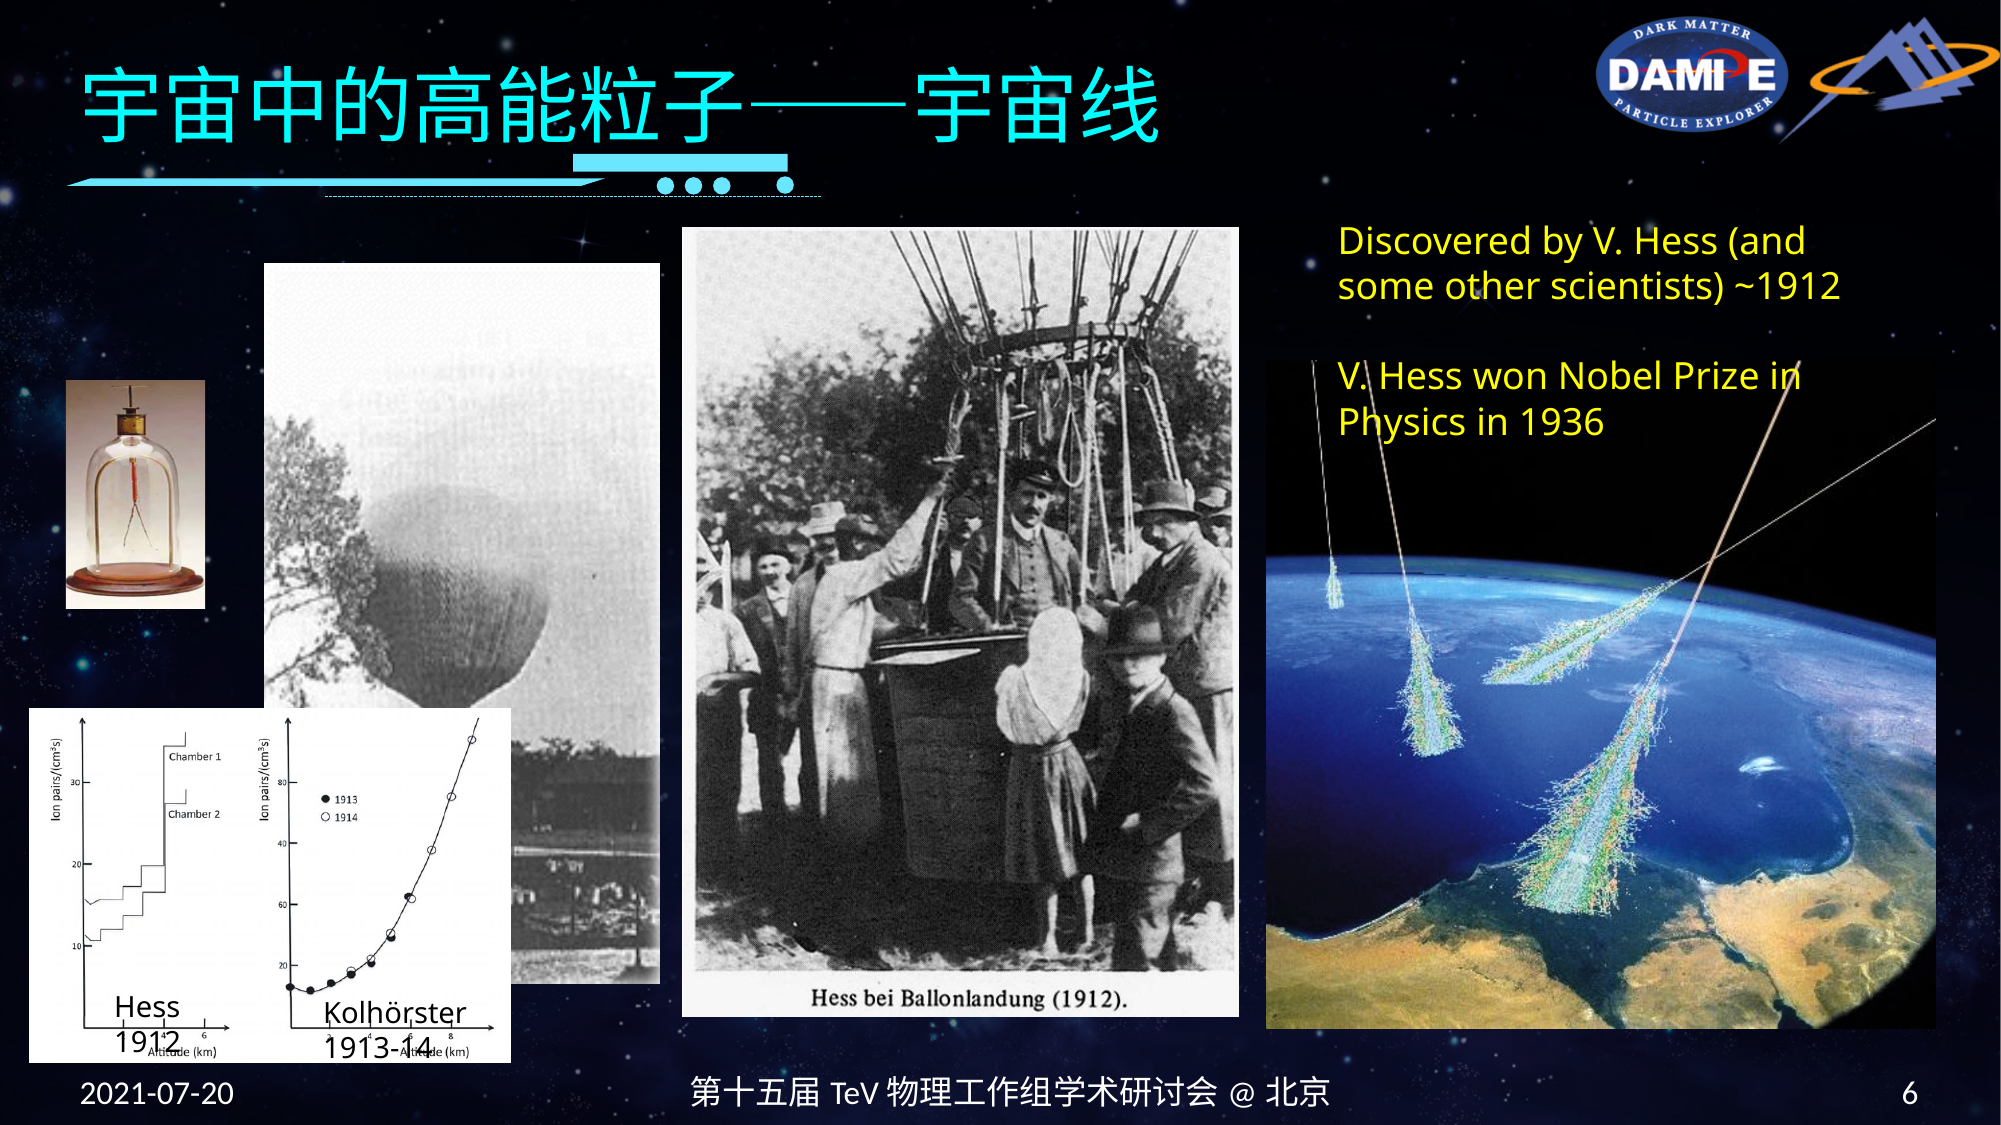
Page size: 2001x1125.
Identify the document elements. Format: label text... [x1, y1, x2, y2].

slide_number 6 [1743, 1061, 1934, 1122]
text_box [264, 227, 1239, 1017]
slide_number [64, 1073, 275, 1122]
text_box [29, 708, 521, 1073]
picture [0, 0, 2001, 1125]
text_box Discovered by V. Hess (and some other scientists) ~1912 V. Hess won Nobel Prize in Physics in 1936 [1323, 210, 1880, 360]
footer 第十五届TeV物理工作组学术研讨会@北京 [302, 1061, 1719, 1122]
title 宇宙中的高能粒子——宇宙线 [64, 41, 1936, 178]
